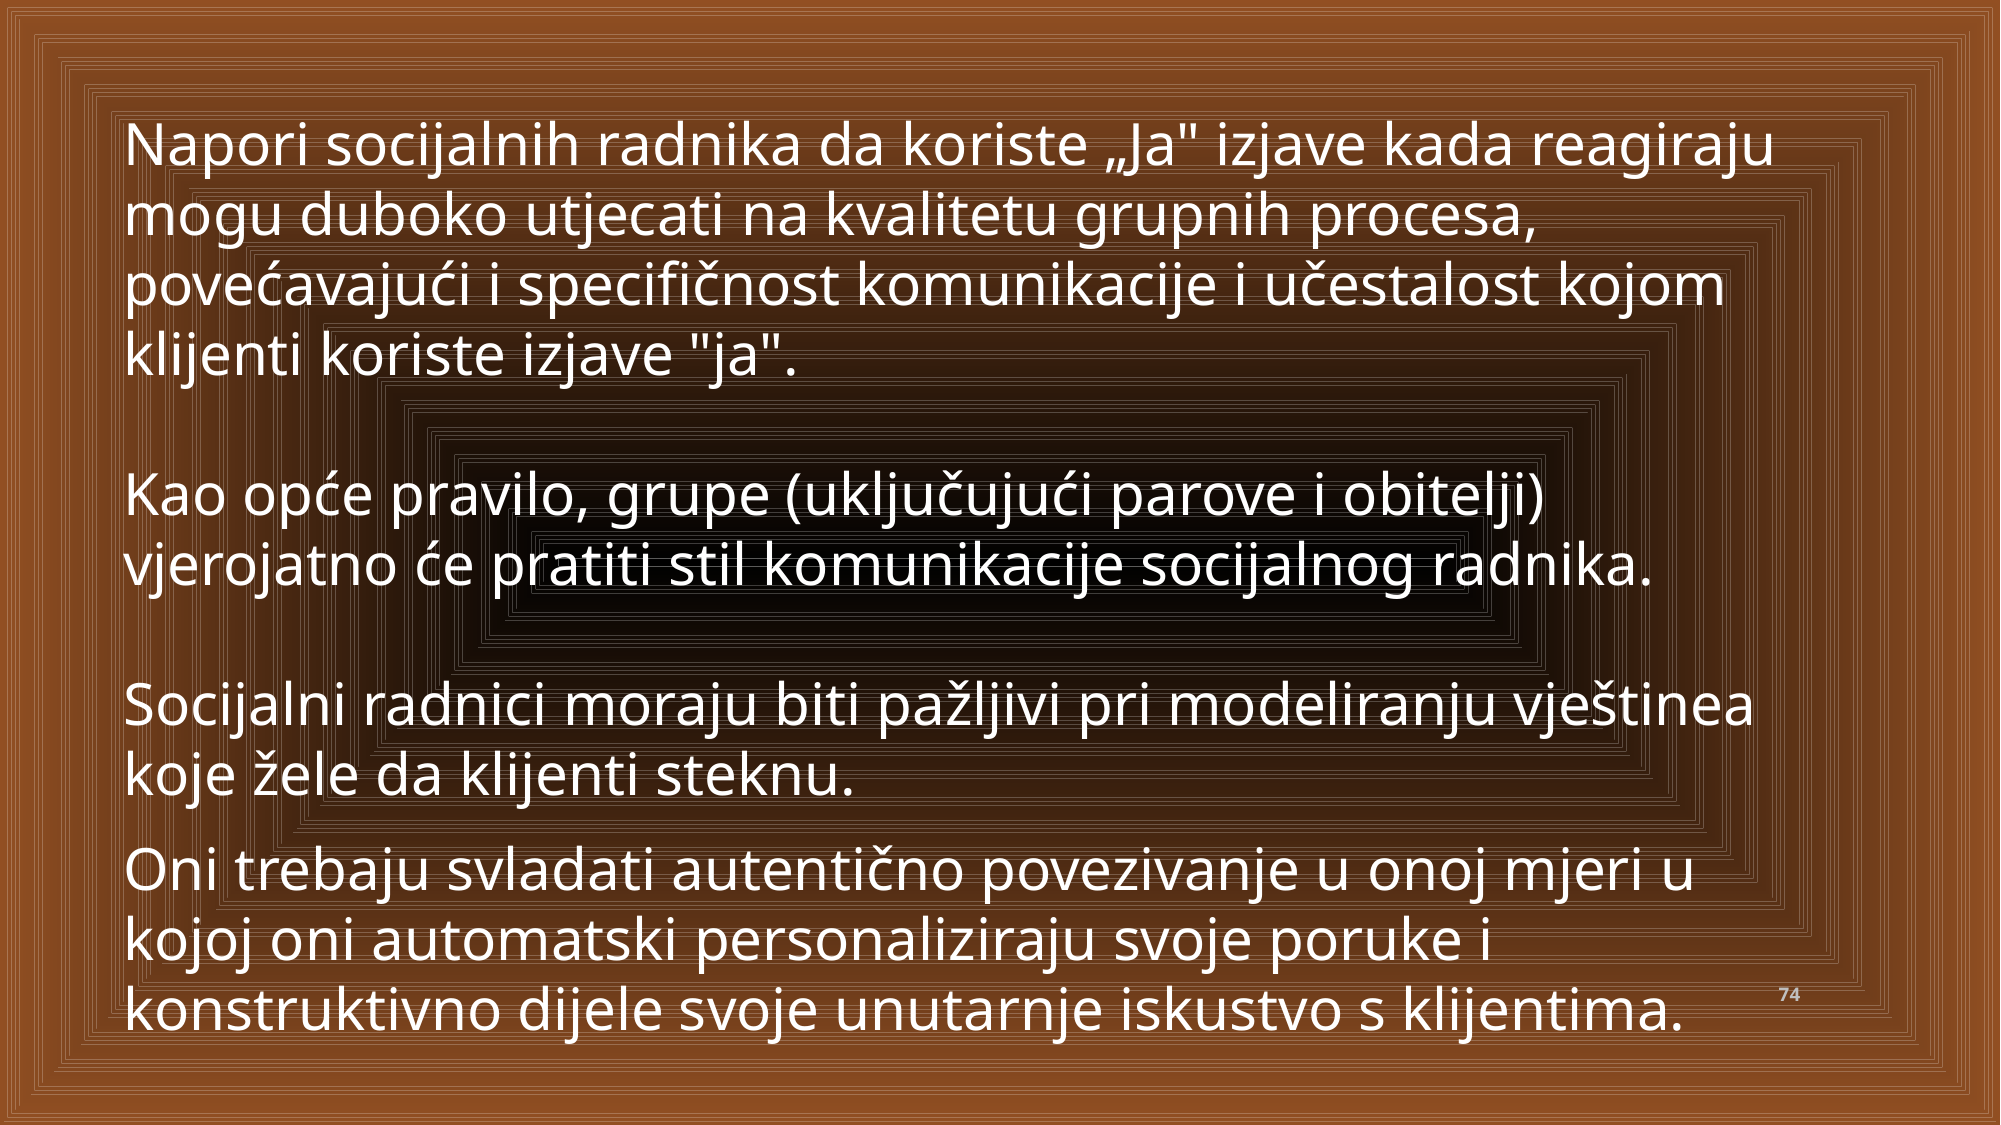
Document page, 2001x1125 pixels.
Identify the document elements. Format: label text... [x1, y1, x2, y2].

slide_number 74 [1811, 965, 1816, 1025]
text_box Napori socijalnih radnika da koriste „Ja" izjave kada reagiraju mogu duboko utjecati na kvalitetu grupnih procesa, povećavajući i specifičnost komunikacije i učestalost kojom klijenti koriste izjave "ja". Kao opće pravilo, grupe (uključujući parove i obitelji) vjerojatno će pratiti stil komunikacije socijalnog radnika. Socijalni radnici moraju biti pažljivi pri modeliranju vještinea koje žele da klijenti steknu. Oni trebaju svladati autentično povezivanje u onoj mjeri u kojoj oni automatski personaliziraju svoje poruke i konstruktivno dijele svoje unutarnje iskustvo s klijentima. [108, 99, 1811, 1125]
